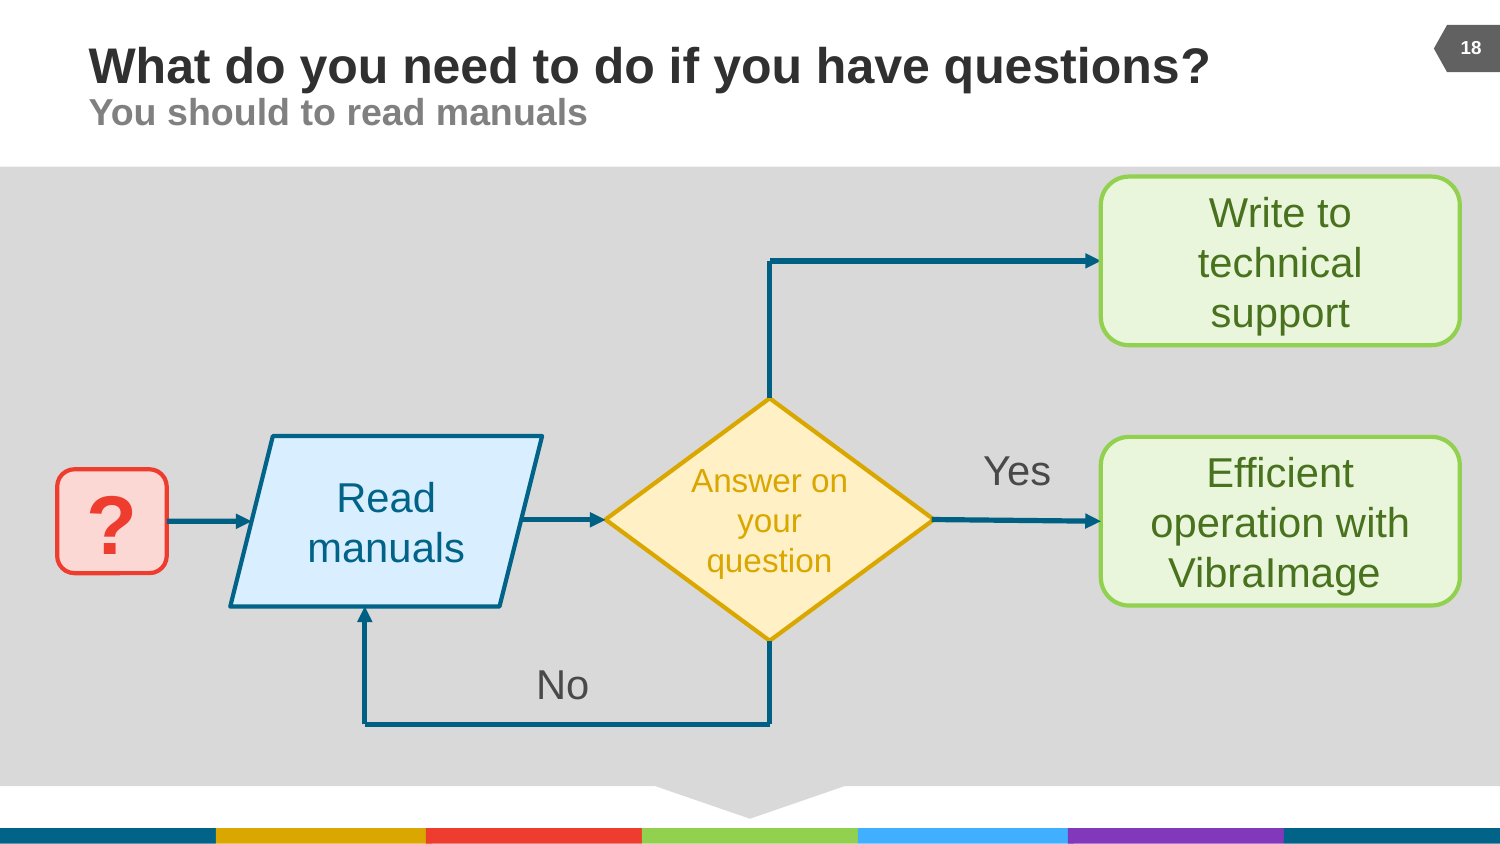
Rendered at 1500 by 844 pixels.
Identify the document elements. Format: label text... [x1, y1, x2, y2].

text_box Read manuals [228, 433, 545, 609]
text_box You should to read manuals [88, 93, 764, 127]
text_box Efficient operation with VibraImage [1098, 434, 1462, 608]
text_box Write to technical support [1098, 174, 1462, 348]
text_box [0, 164, 1500, 821]
text_box What do you need to do if you have questions? [88, 34, 1014, 93]
text_box ? [55, 467, 169, 576]
text_box Yes [968, 436, 1067, 501]
text_box Answer on your question [604, 399, 933, 640]
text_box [364, 606, 770, 725]
slide_number 18 [1439, 24, 1500, 70]
